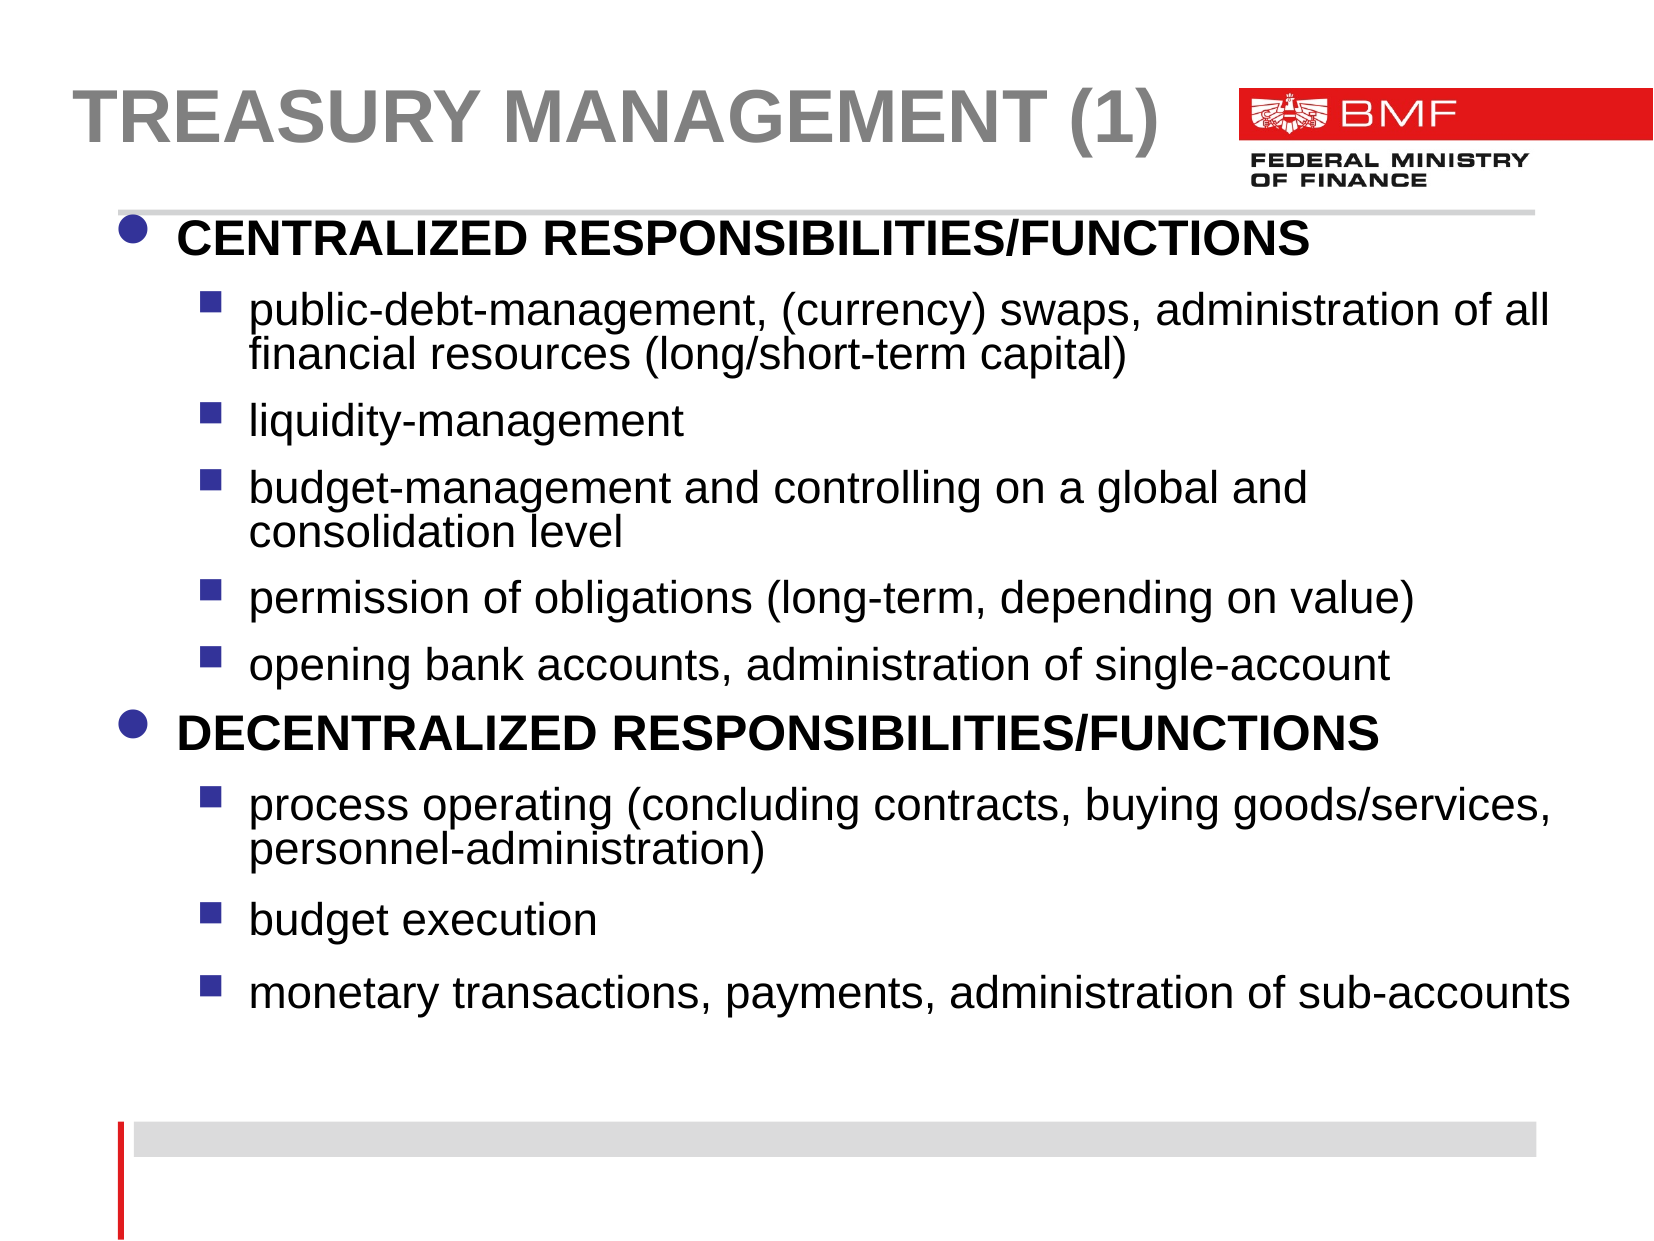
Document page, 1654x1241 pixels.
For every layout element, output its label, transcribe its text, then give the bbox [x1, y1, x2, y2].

picture [1239, 88, 1653, 187]
text_box CENTRALIZED RESPONSIBILITIES/FUNCTIONS public-debt-management, (currency) swaps, administration of all financial resources (long/short-term capital) liquidity-management budget-management and controlling on a global and consolidation level permission of obligations (long-term, depending on value) opening bank accounts, administration of single-account DECENTRALIZED RESPONSIBILITIES/FUNCTIONS process operating (concluding contracts, buying goods/services, personnel-administration) budget execution monetary transactions, payments, administration of sub-accounts [97, 209, 1589, 1118]
text_box TREASURY MANAGEMENT (1) [56, 59, 1387, 166]
